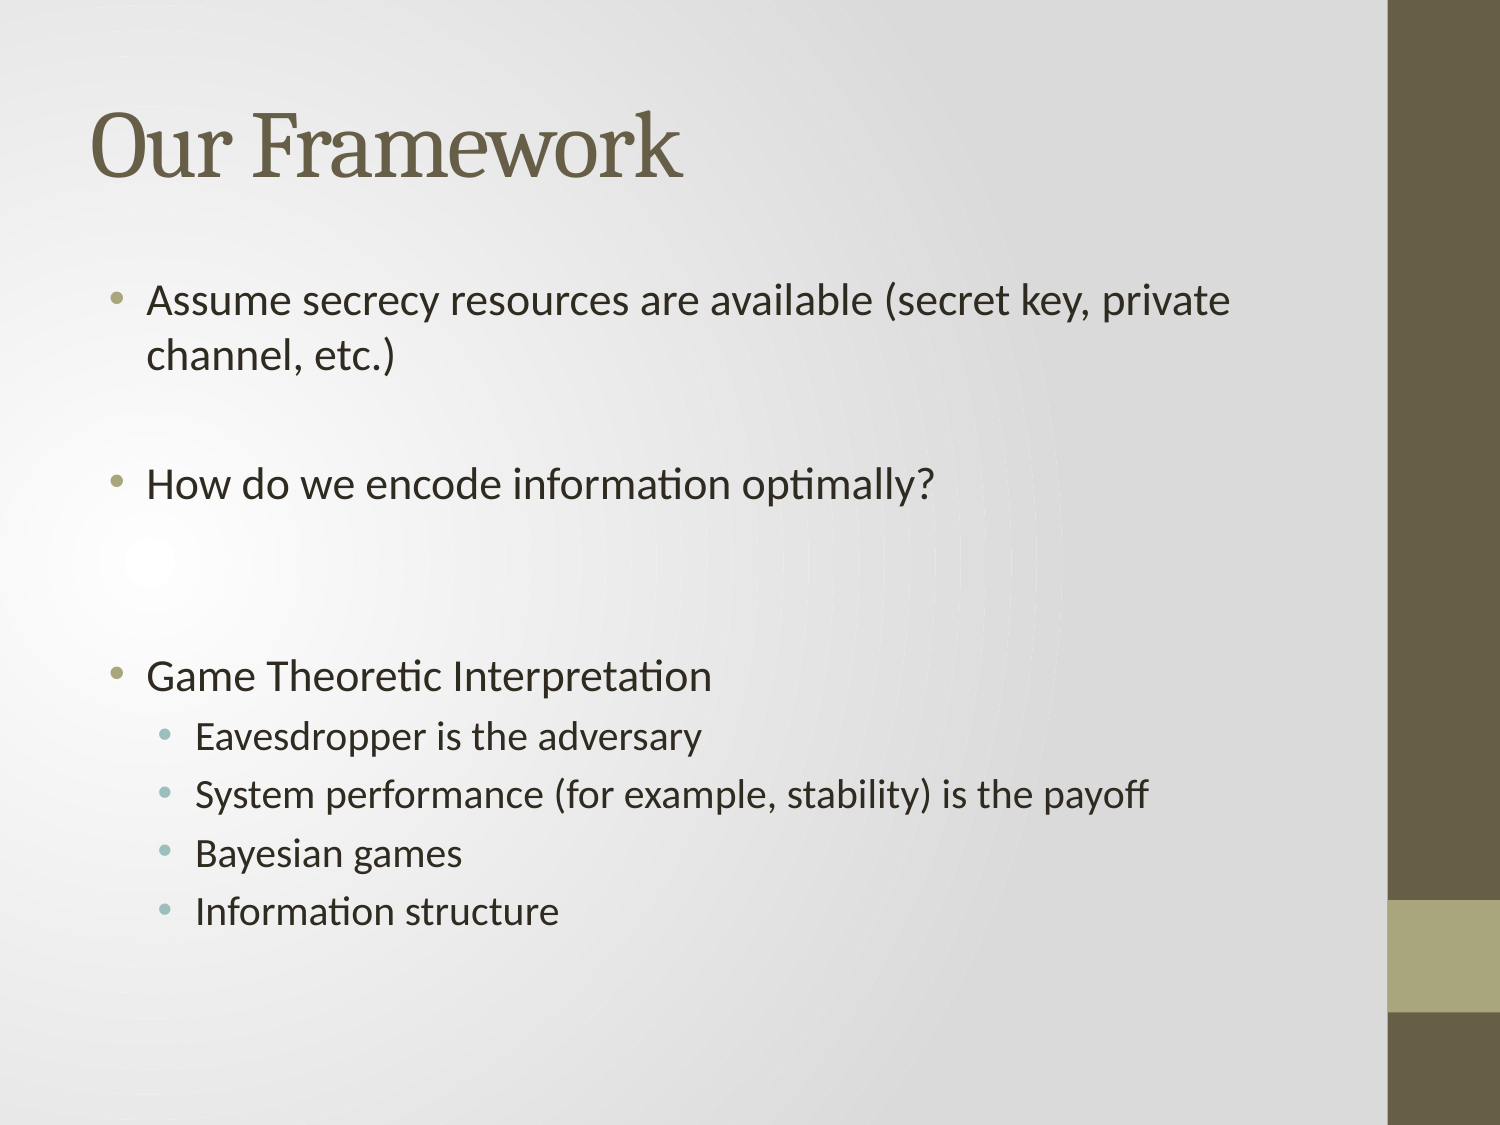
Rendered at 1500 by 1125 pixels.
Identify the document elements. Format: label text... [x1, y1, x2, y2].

title Our Framework [75, 45, 1325, 233]
list Assume secrecy resources are available (secret key, private channel, etc.) How do we encode information optimally? Game Theoretic Interpretation Eavesdropper is the adversary System performance (for example, stability) is the payoff Bayesian games Information structure [75, 262, 1325, 1050]
